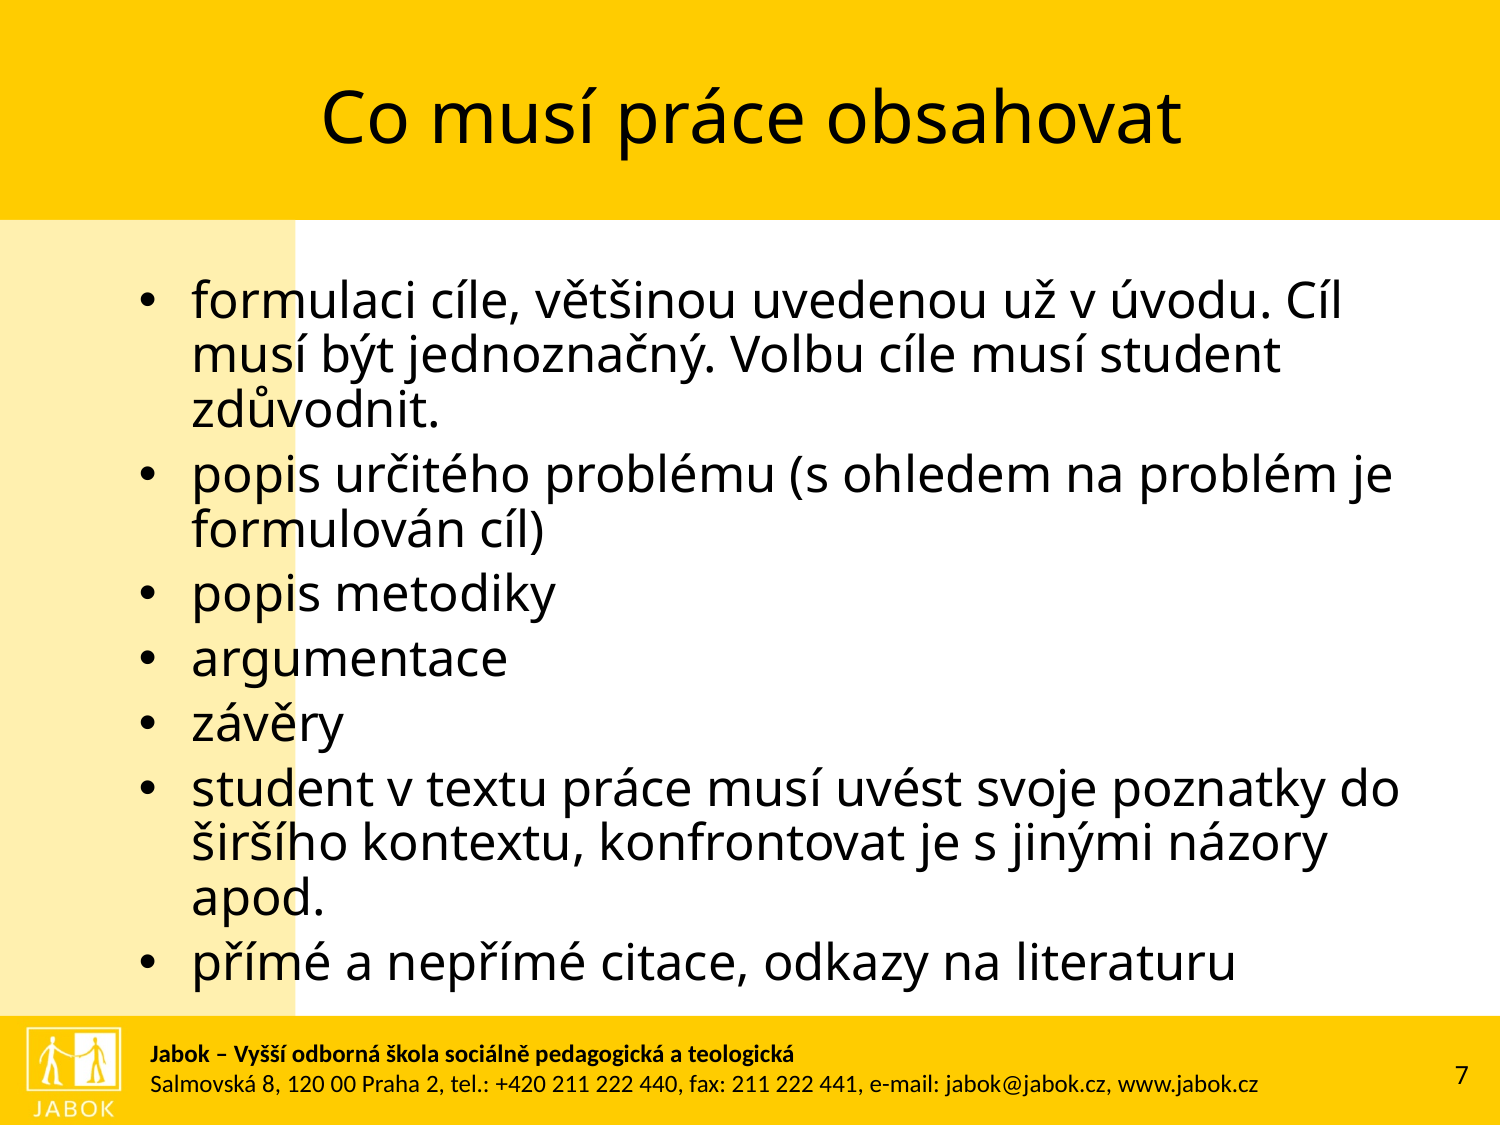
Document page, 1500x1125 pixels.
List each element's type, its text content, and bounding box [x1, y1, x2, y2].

title Co musí práce obsahovat [76, 20, 1427, 209]
picture [17, 1017, 130, 1125]
list formulaci cíle, většinou uvedenou už v úvodu. Cíl musí být jednoznačný. Volbu cíle musí student zdůvodnit. popis určitého problému (s ohledem na problém je formulován cíl) popis metodiky argumentace závěry student v textu práce musí uvést svoje poznatky do širšího kontextu, konfrontovat je s jinými názory apod. přímé a nepřímé citace, odkazy na literaturu [123, 266, 1426, 1006]
